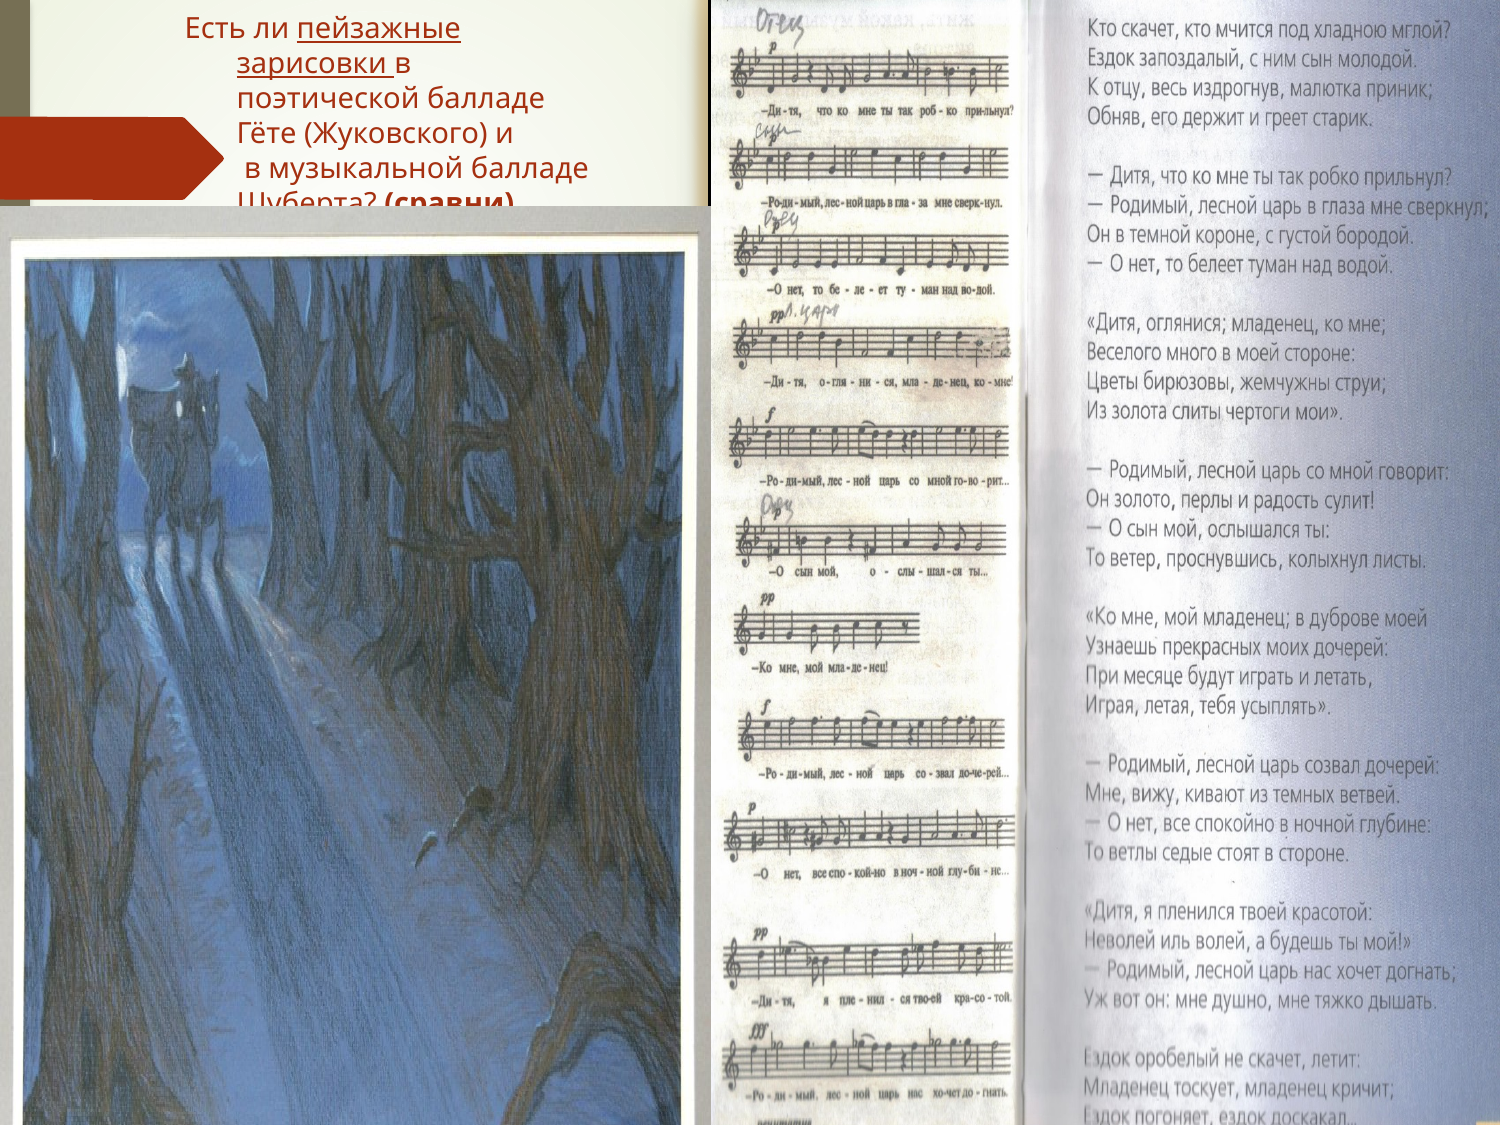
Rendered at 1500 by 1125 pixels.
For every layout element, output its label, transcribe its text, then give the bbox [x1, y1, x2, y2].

picture [0, 206, 712, 1125]
title Есть ли пейзажные зарисовки в поэтической балладе Гёте (Жуковского) и в музыкальной балладе Шуберта? (сравни). [169, 0, 614, 205]
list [710, 0, 1500, 1125]
